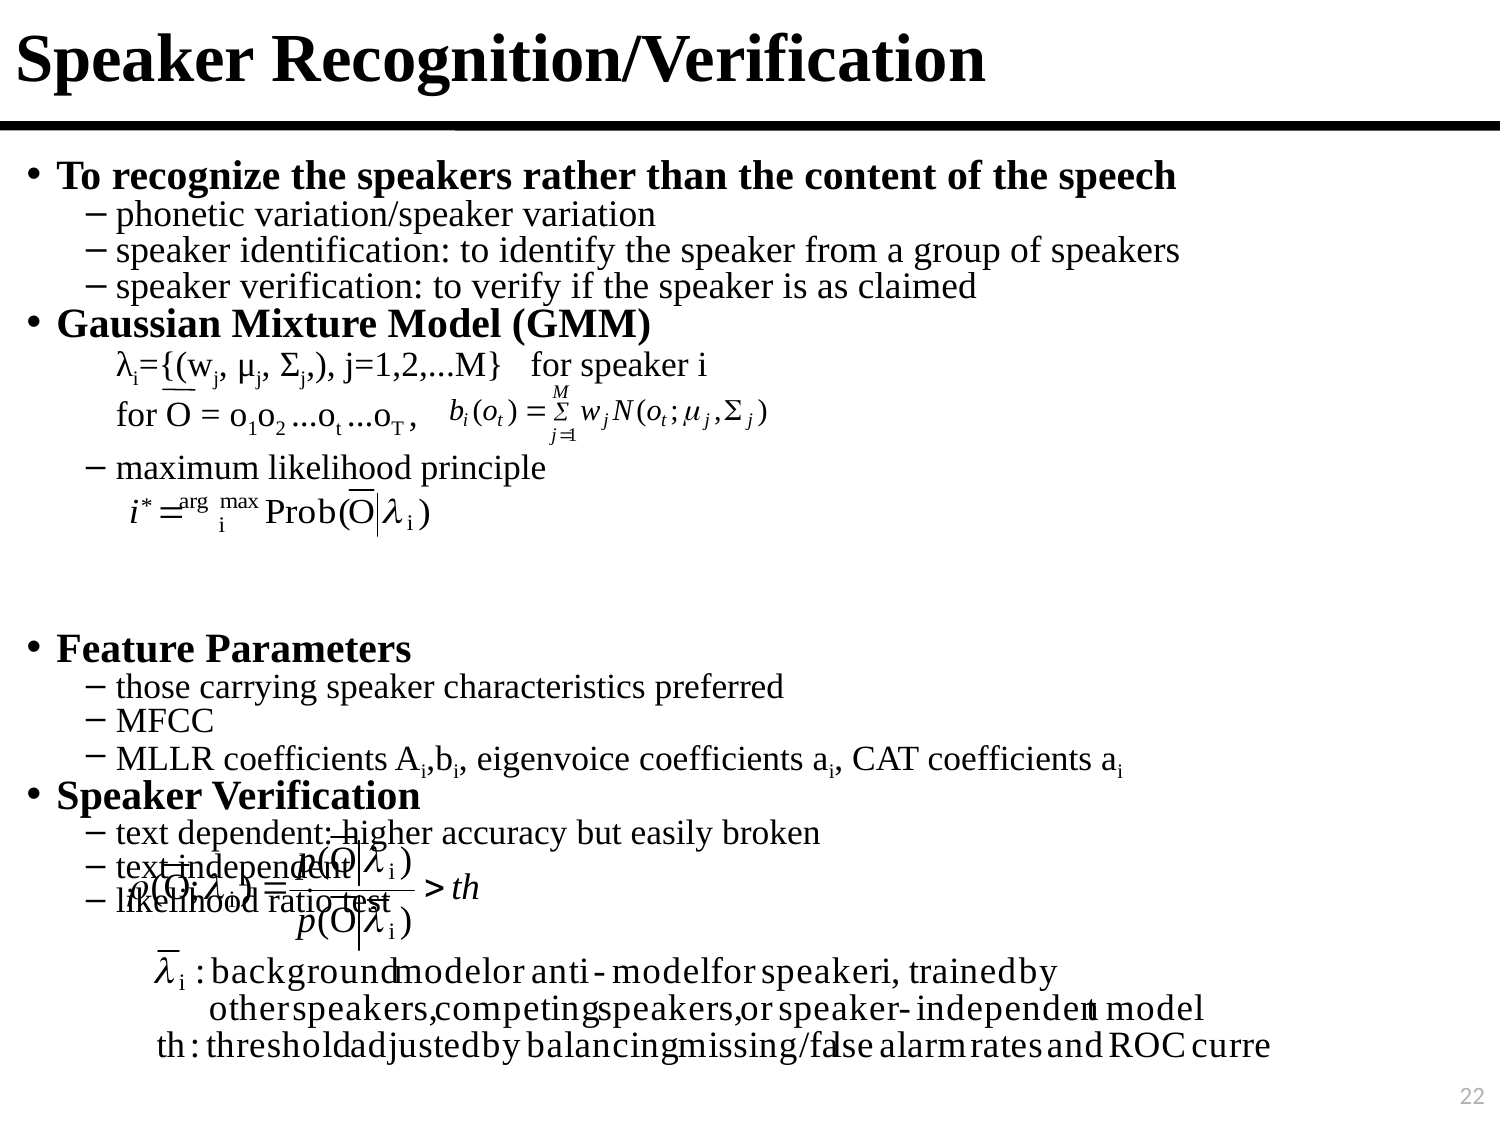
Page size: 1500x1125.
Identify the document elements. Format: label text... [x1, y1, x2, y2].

list To recognize the speakers rather than the content of the speech phonetic variation/speaker variation speaker identification: to identify the speaker from a group of speakers speaker verification: to verify if the speaker is as claimed Gaussian Mixture Model (GMM) λi={(wj, μj, Σj,), j=1,2,...M} for speaker i for O = o1o2 ...ot ...oT , maximum likelihood principle Feature Parameters those carrying speaker characteristics preferred MFCC MLLR coefficients Ai,bi, eigenvoice coefficients ai, CAT coefficients ai Speaker Verification text dependent: higher accuracy but easily broken text independent likelihood ratio test speech recognition based verification [11, 150, 1483, 1125]
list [444, 376, 788, 454]
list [119, 828, 1274, 1076]
slide_number 22 [1162, 1065, 1500, 1125]
title Speaker Recognition/Verification [0, 0, 1500, 119]
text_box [123, 481, 456, 543]
